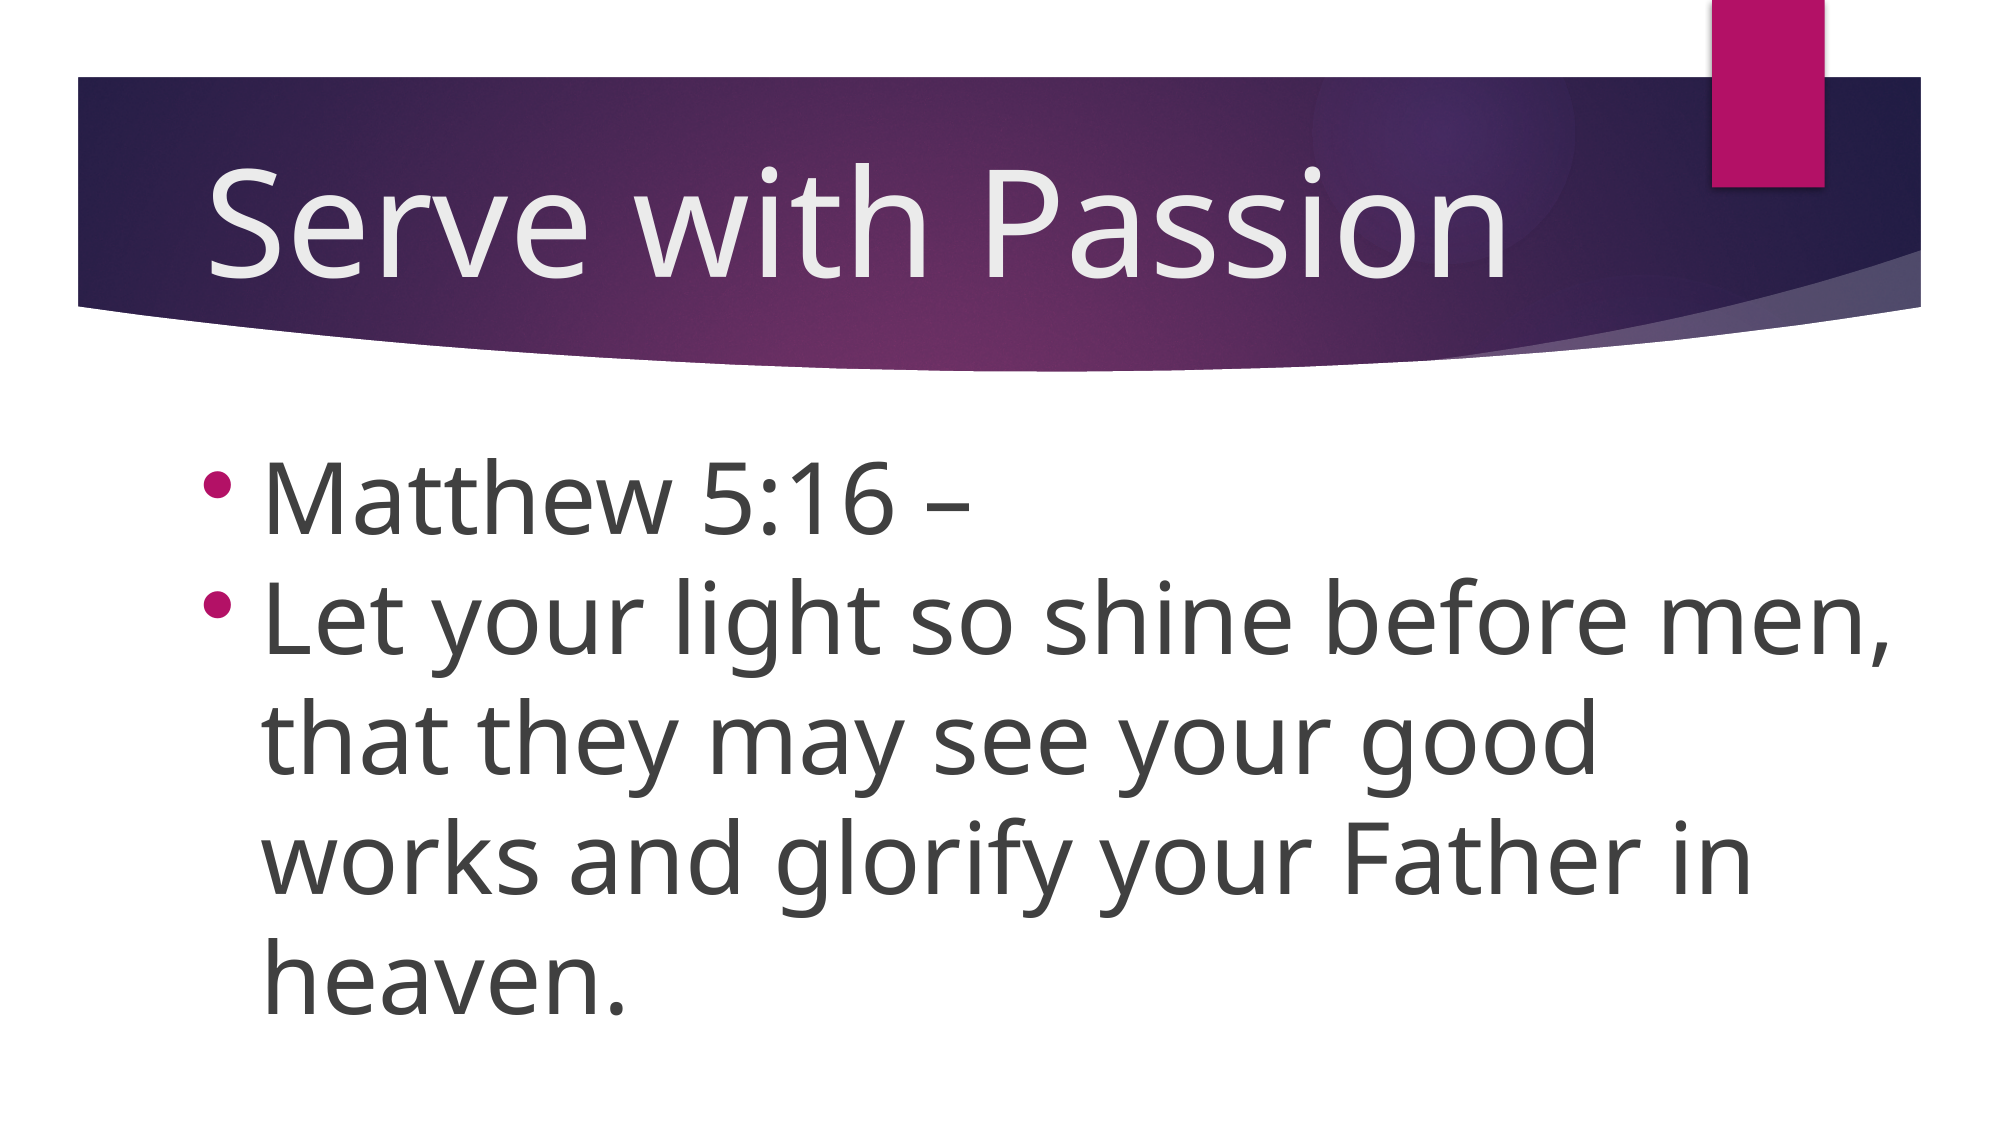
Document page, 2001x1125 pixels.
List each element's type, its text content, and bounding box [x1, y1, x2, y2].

title Serve with Passion [189, 159, 1627, 276]
list Matthew 5:16 – Let your light so shine before men, that they may see your good works and glorify your Father in heaven. [189, 427, 1924, 1092]
